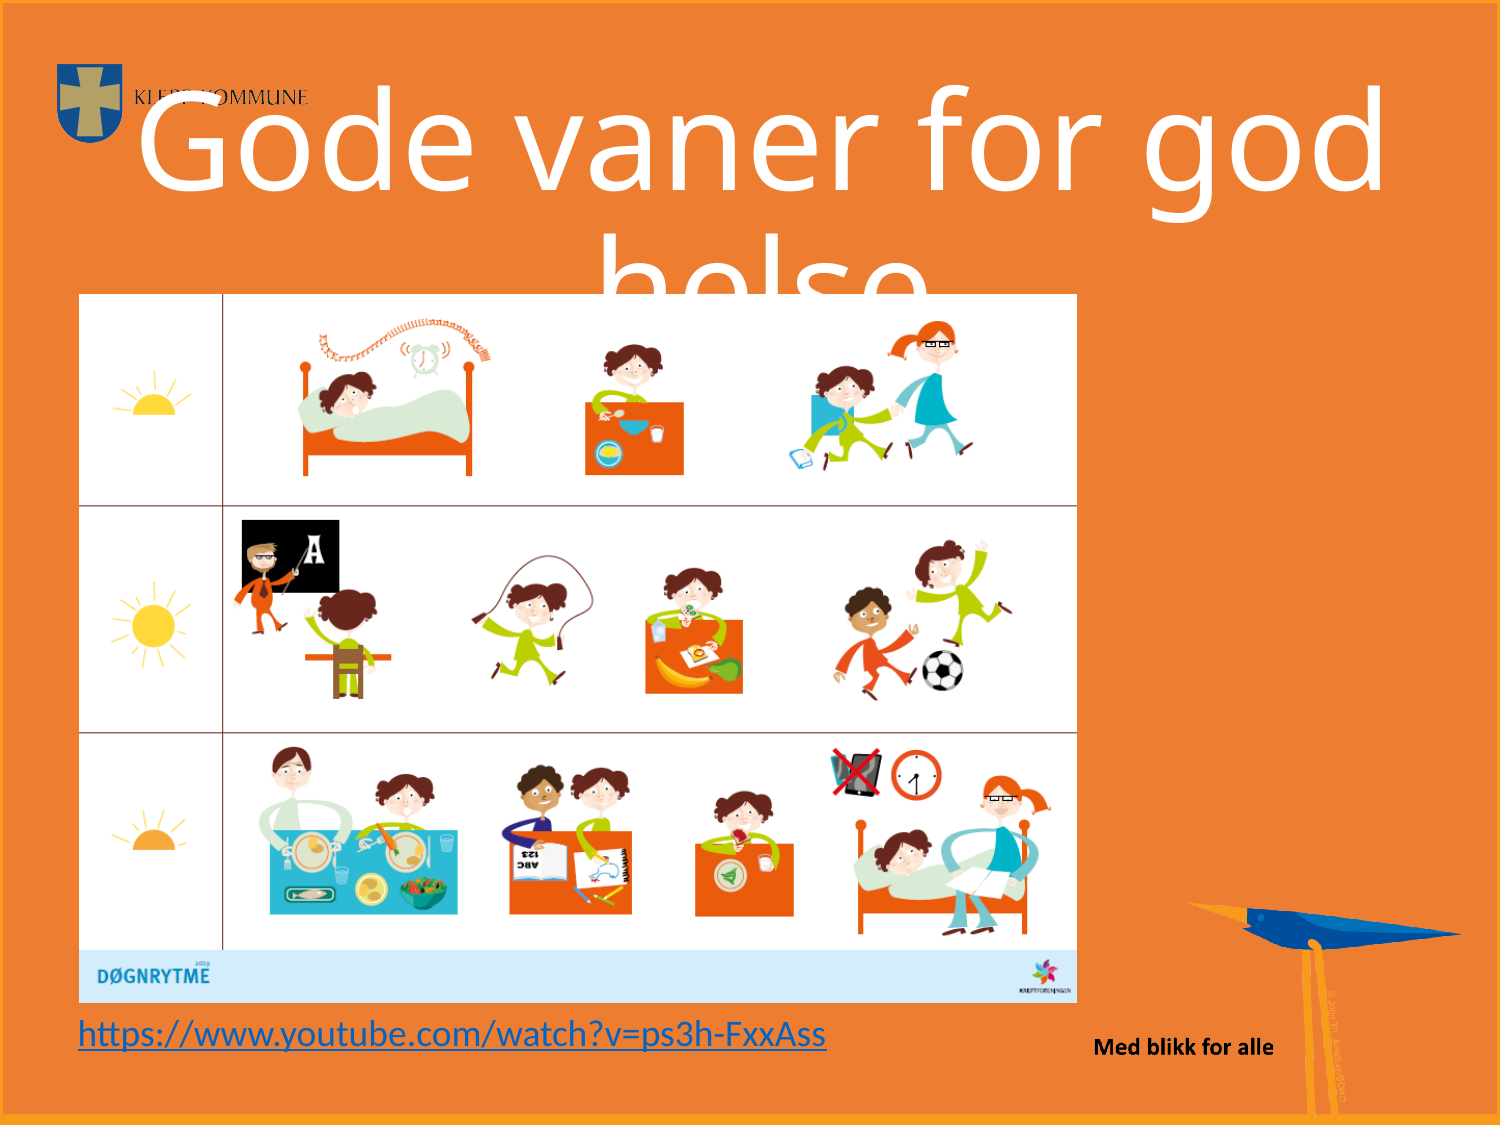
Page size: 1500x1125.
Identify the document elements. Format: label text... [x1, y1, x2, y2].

picture [0, 294, 1500, 1125]
title Gode vaner for god helse [36, 0, 1490, 505]
text_box https://www.youtube.com/watch?v=ps3h-FxxAss [62, 1001, 1093, 1062]
